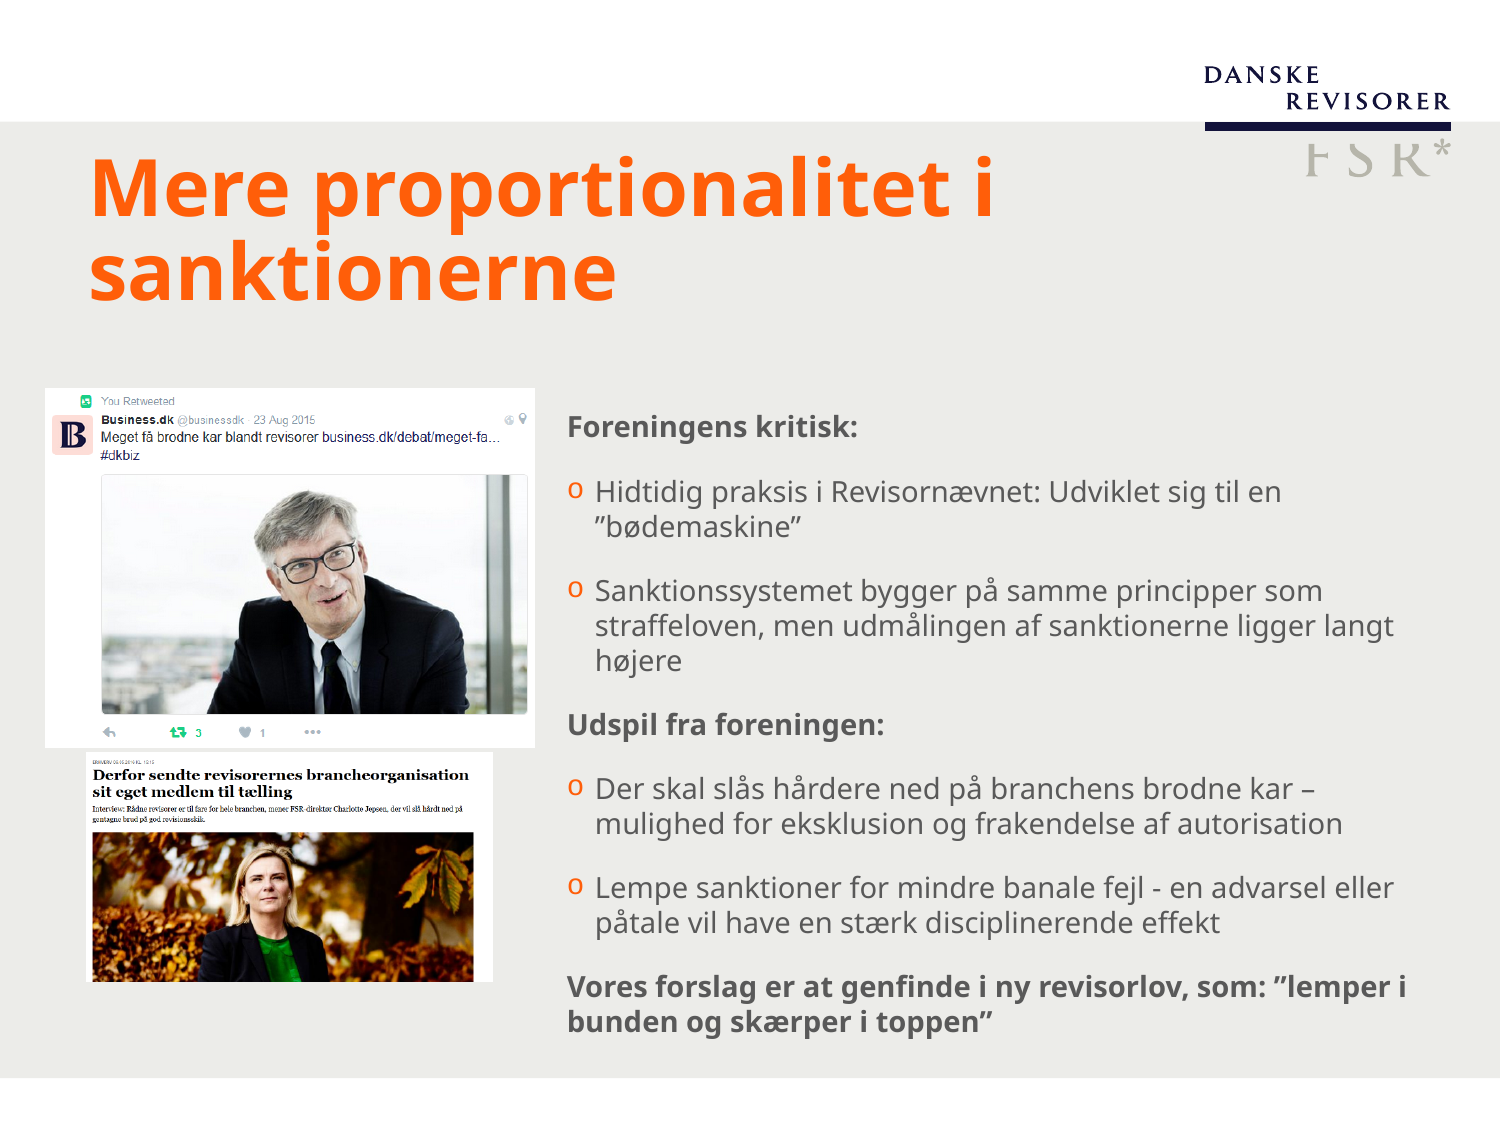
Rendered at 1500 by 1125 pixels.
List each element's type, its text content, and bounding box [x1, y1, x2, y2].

picture [86, 752, 493, 982]
text_box Foreningens kritisk: Hidtidig praksis i Revisornævnet: Udviklet sig til en ”bødemaskine” Sanktionssystemet bygger på samme principper som straffeloven, men udmålingen af sanktionerne ligger langt højere Udspil fra foreningen: Der skal slås hårdere ned på branchens brodne kar – mulighed for eksklusion og frakendelse af autorisation Lempe sanktioner for mindre banale fejl - en advarsel eller påtale vil have en stærk disciplinerende effekt Vores forslag er at genfinde i ny revisorlov, som: ”lemper i bunden og skærper i toppen” [566, 408, 1441, 982]
title Mere proportionalitet i sanktionerne [88, 118, 1152, 324]
picture [45, 388, 535, 748]
